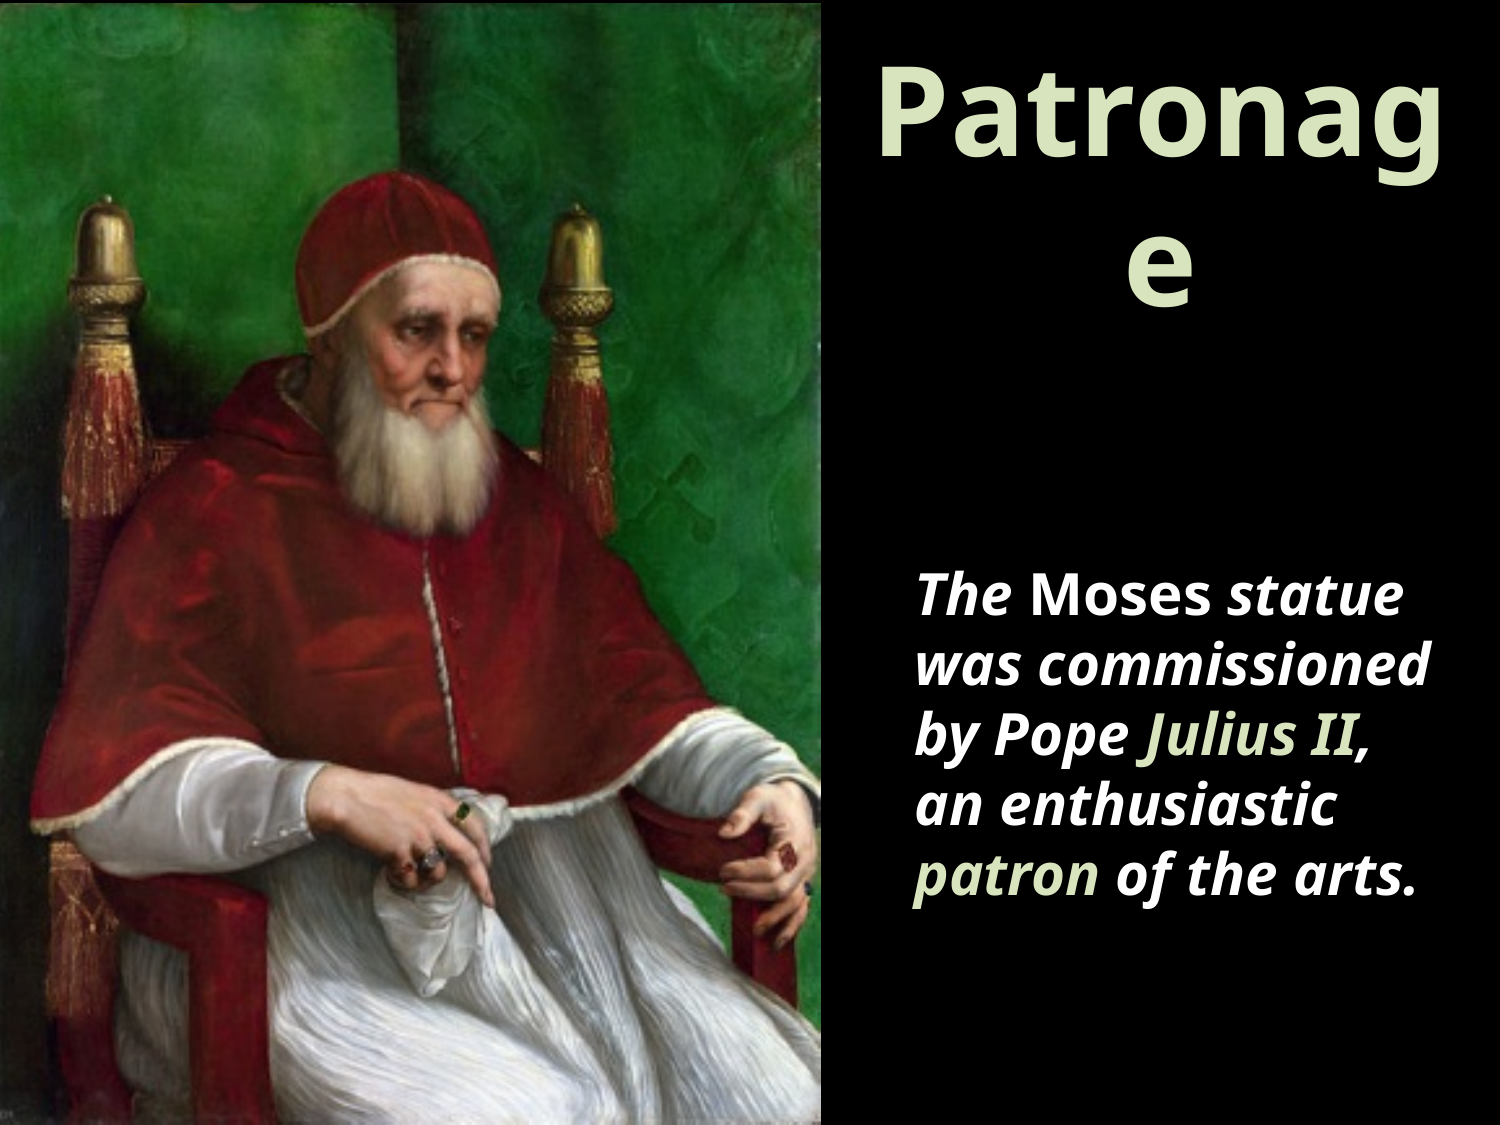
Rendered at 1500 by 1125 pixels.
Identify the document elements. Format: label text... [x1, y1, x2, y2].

title Patronage [825, 87, 1500, 275]
text_box The Moses statue was commissioned by Pope Julius II, an enthusiastic patron of the arts. [900, 549, 1450, 915]
picture [0, 3, 821, 1125]
